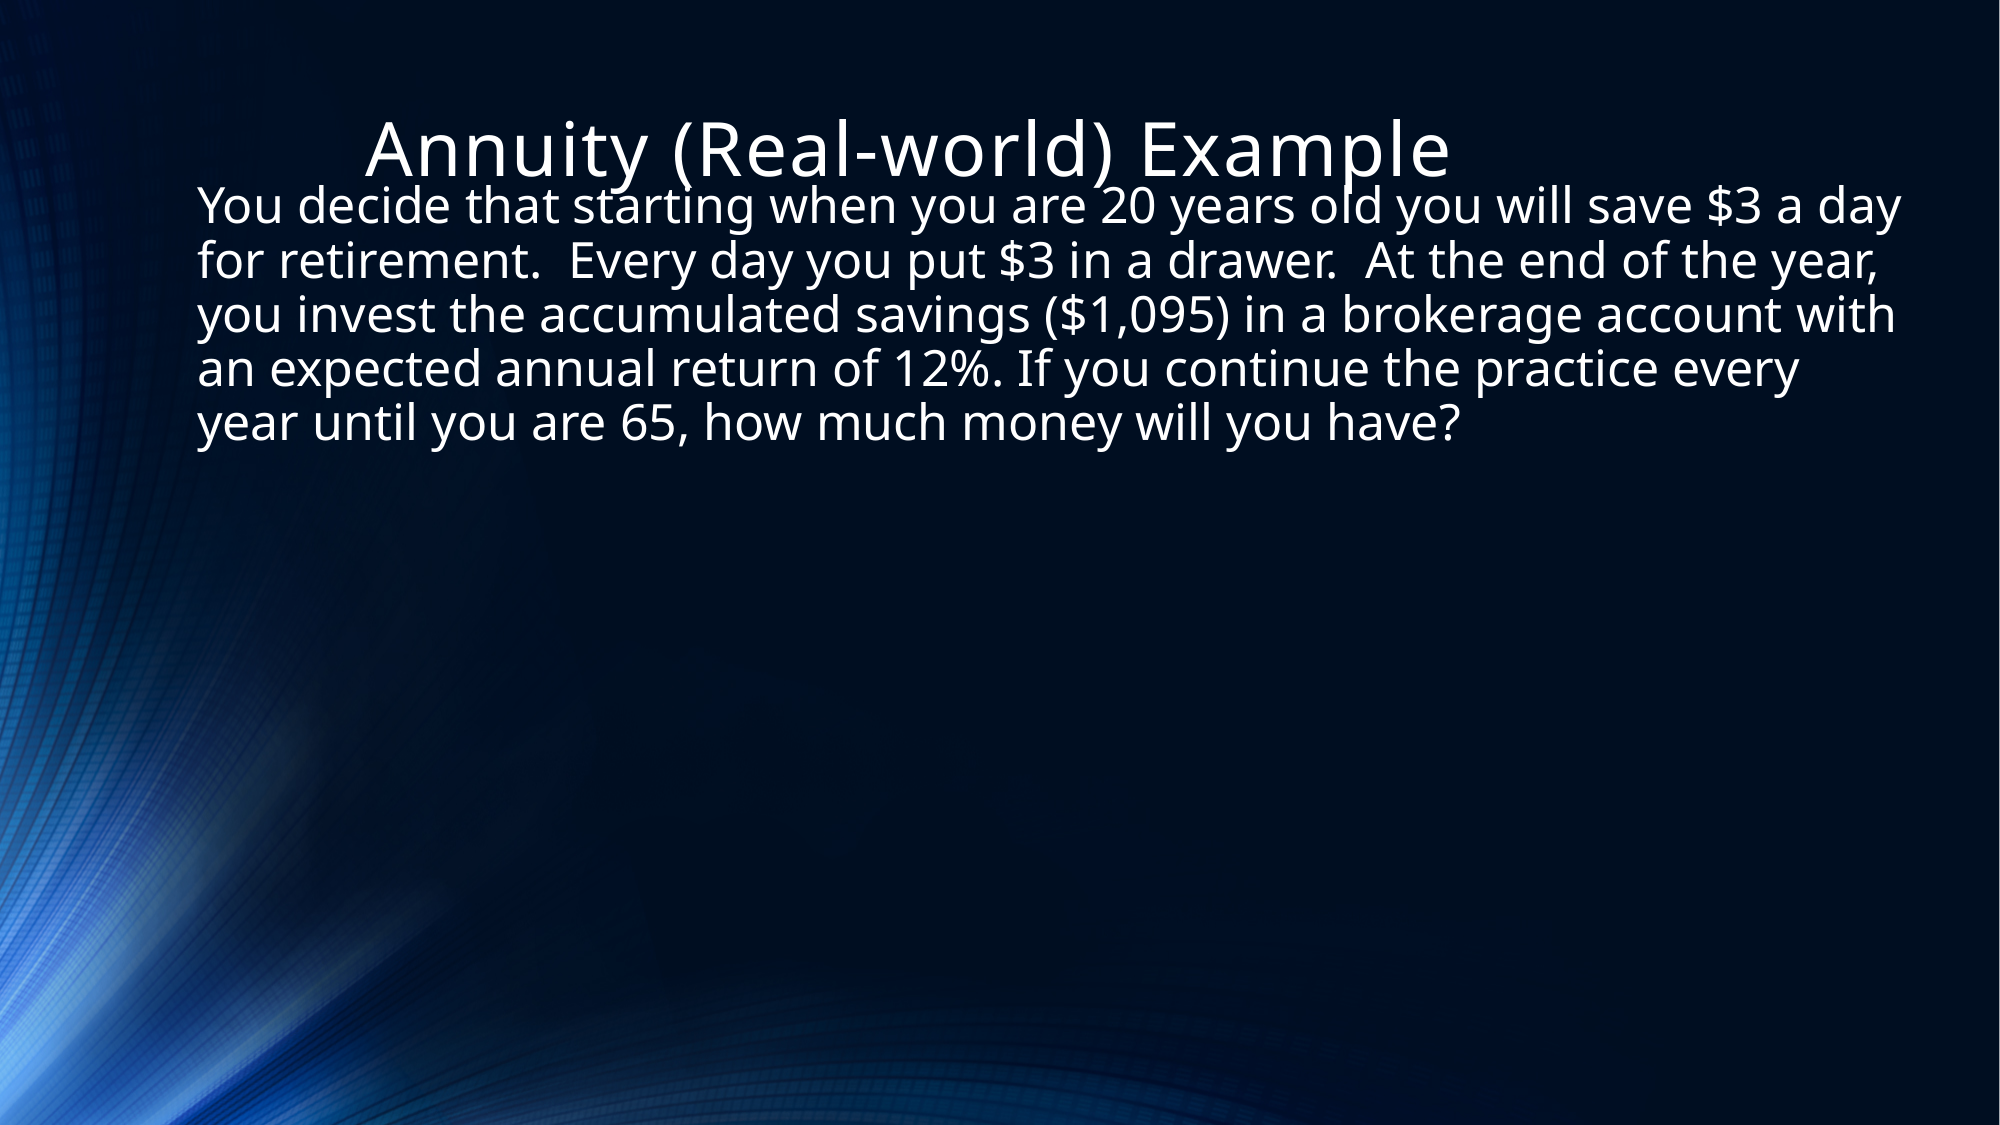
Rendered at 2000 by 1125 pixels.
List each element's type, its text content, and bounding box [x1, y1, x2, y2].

picture [0, 0, 2000, 1125]
title Annuity (Real-world) Example [350, 37, 1688, 173]
list You decide that starting when you are 20 years old you will save $3 a day for retirement. Every day you put $3 in a drawer. At the end of the year, you invest the accumulated savings ($1,095) in a brokerage account with an expected annual return of 12%. If you continue the practice every year until you are 65, how much money will you have? [182, 173, 1930, 911]
